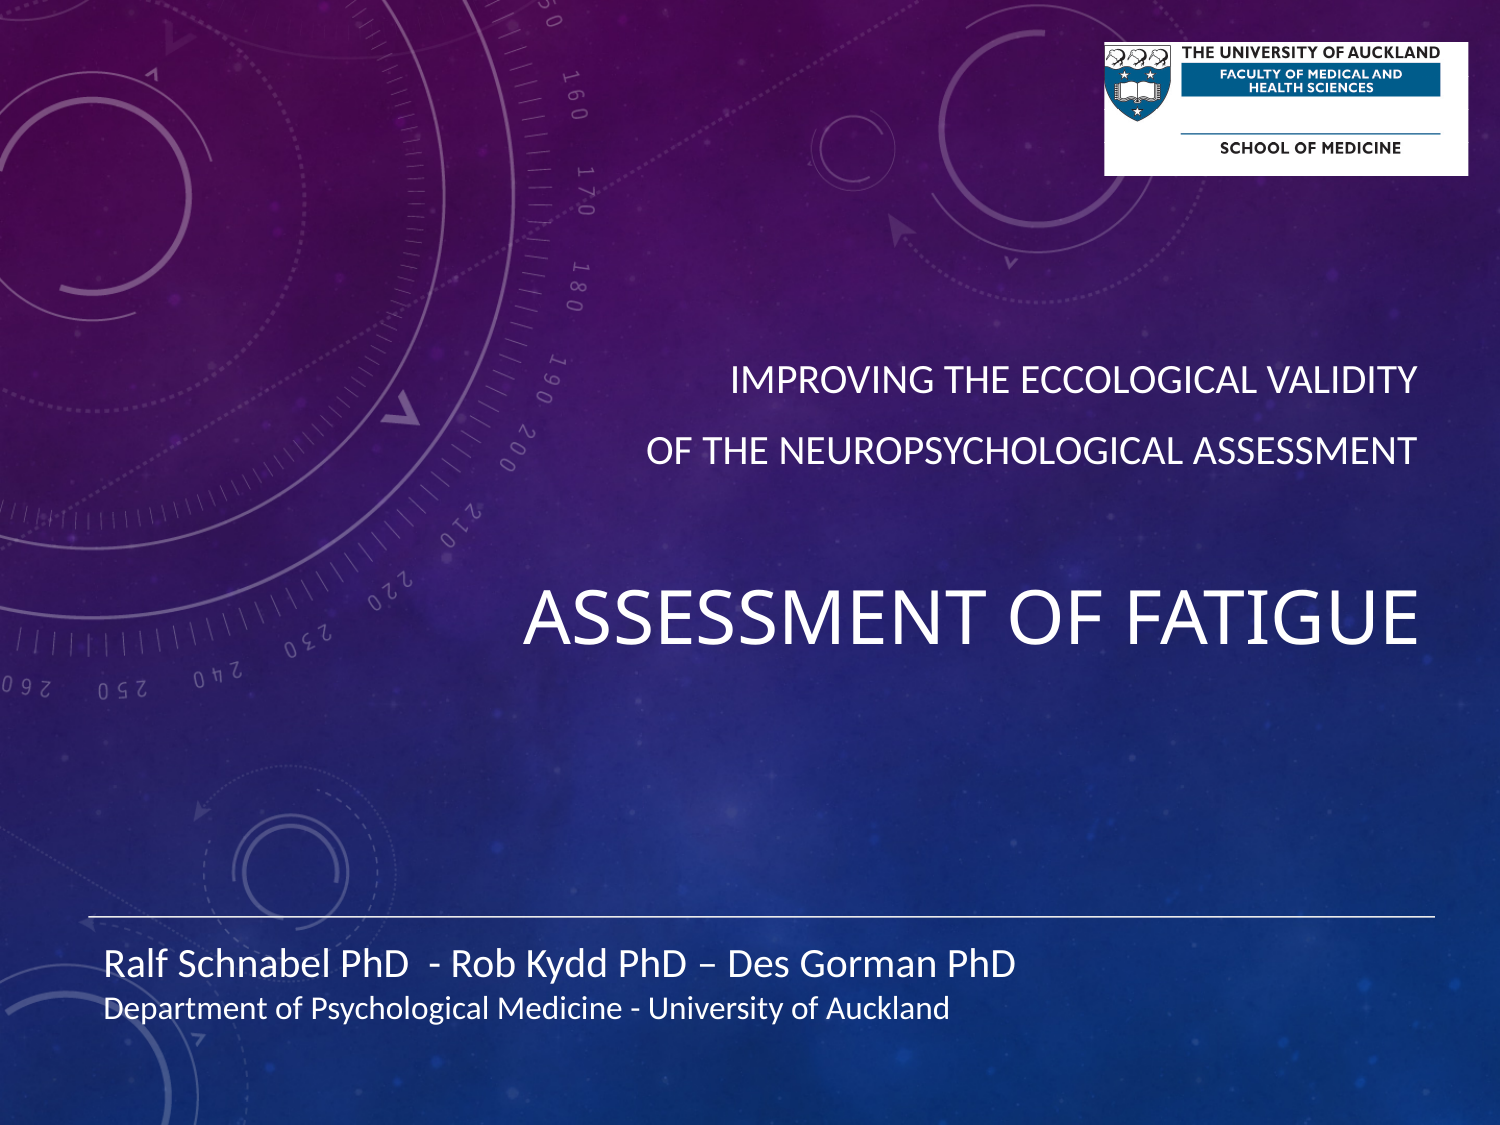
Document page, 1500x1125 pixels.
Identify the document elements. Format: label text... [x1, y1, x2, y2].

text_box Ralf Schnabel PhD - Rob Kydd PhD – Des Gorman PhD Department of Psychological Medicine - University of Auckland [88, 928, 1436, 1074]
title ASSESSMENT OF FATIGUE [112, 479, 1438, 755]
picture [0, 0, 1500, 1125]
subtitle IMPROVING THE ECCOLOGICAL VALIDITY OF THE NEUROPSYCHOLOGICAL ASSESSMENT [109, 226, 1435, 473]
